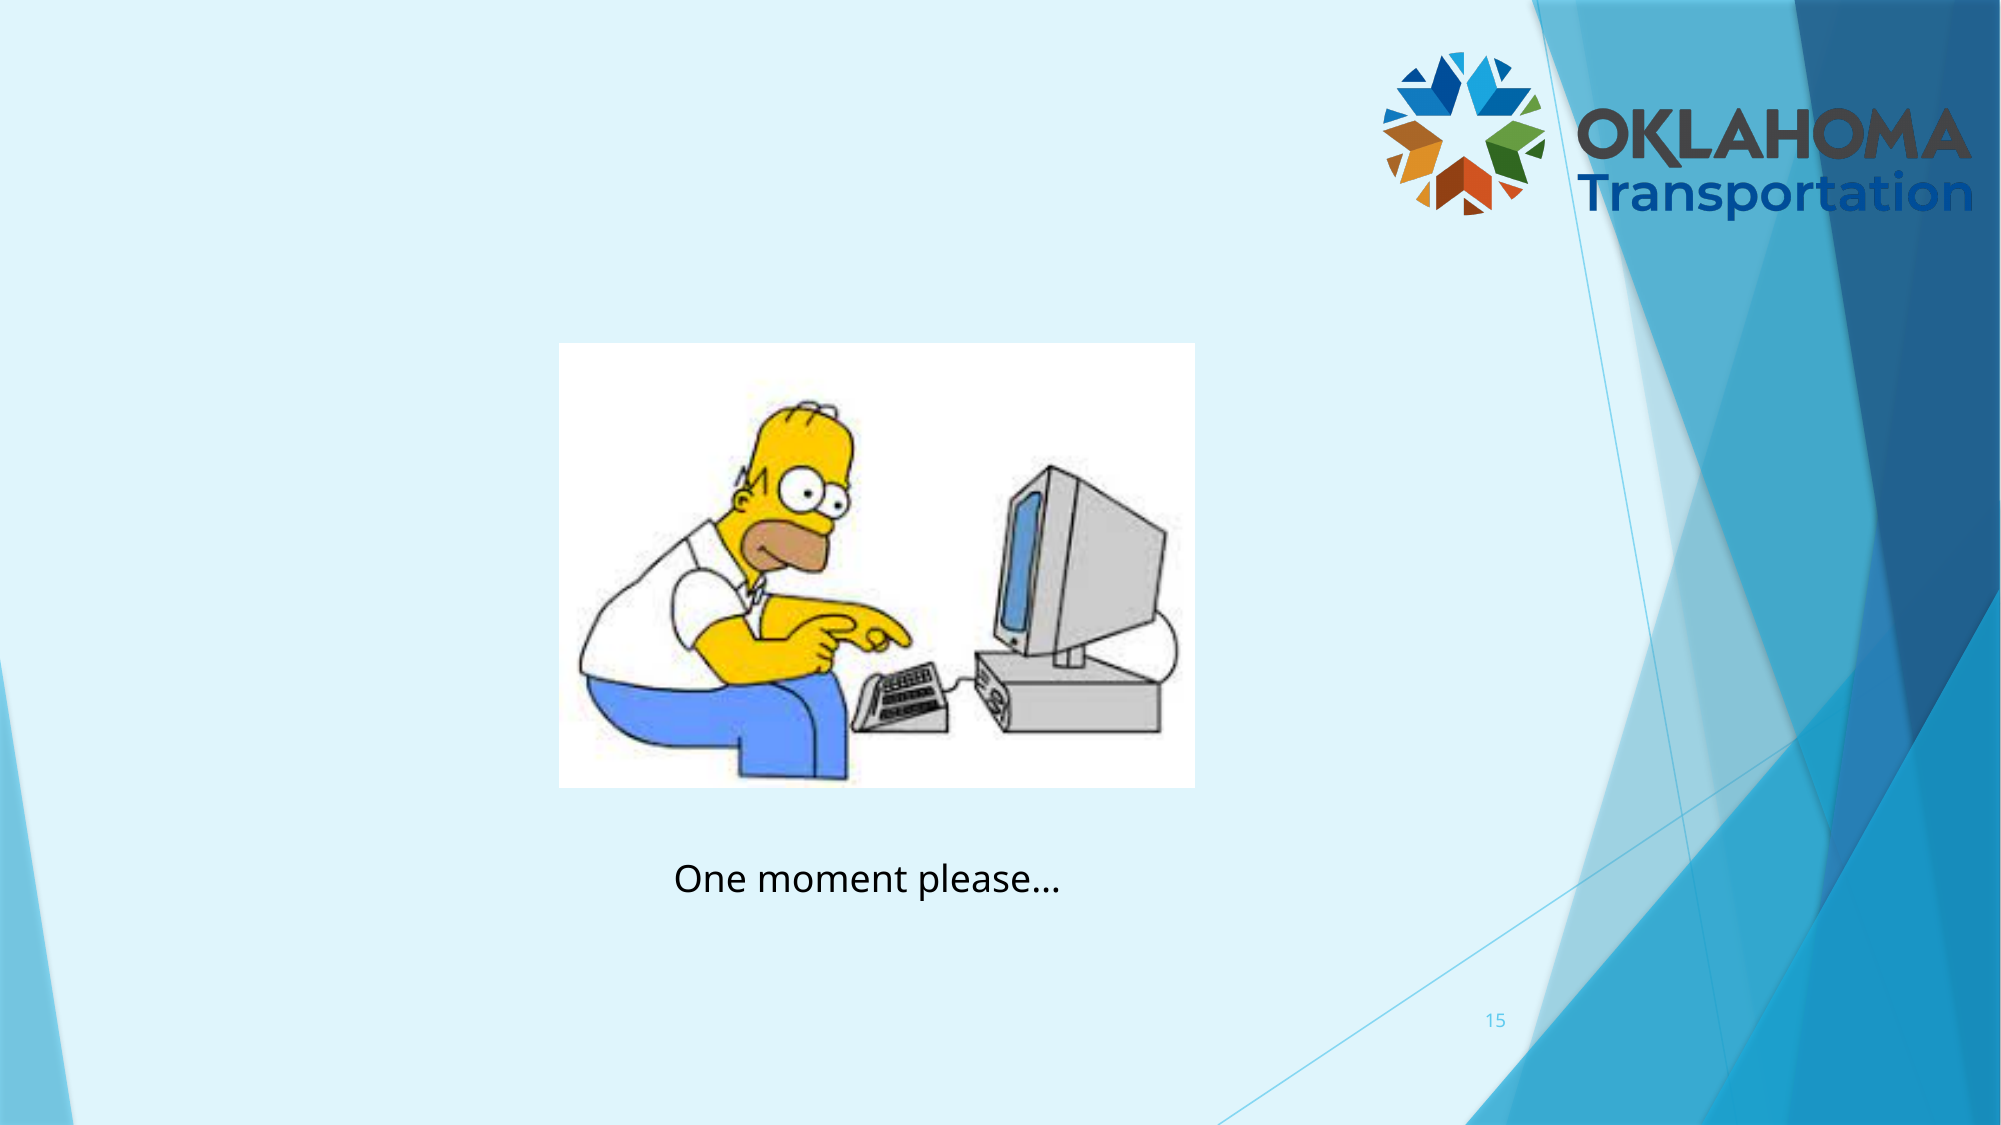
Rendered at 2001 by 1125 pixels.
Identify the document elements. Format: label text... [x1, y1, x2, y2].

picture [1328, 0, 2000, 485]
slide_number 15 [1409, 991, 1522, 1051]
picture [558, 342, 1195, 788]
text_box One moment please… [658, 848, 1077, 908]
